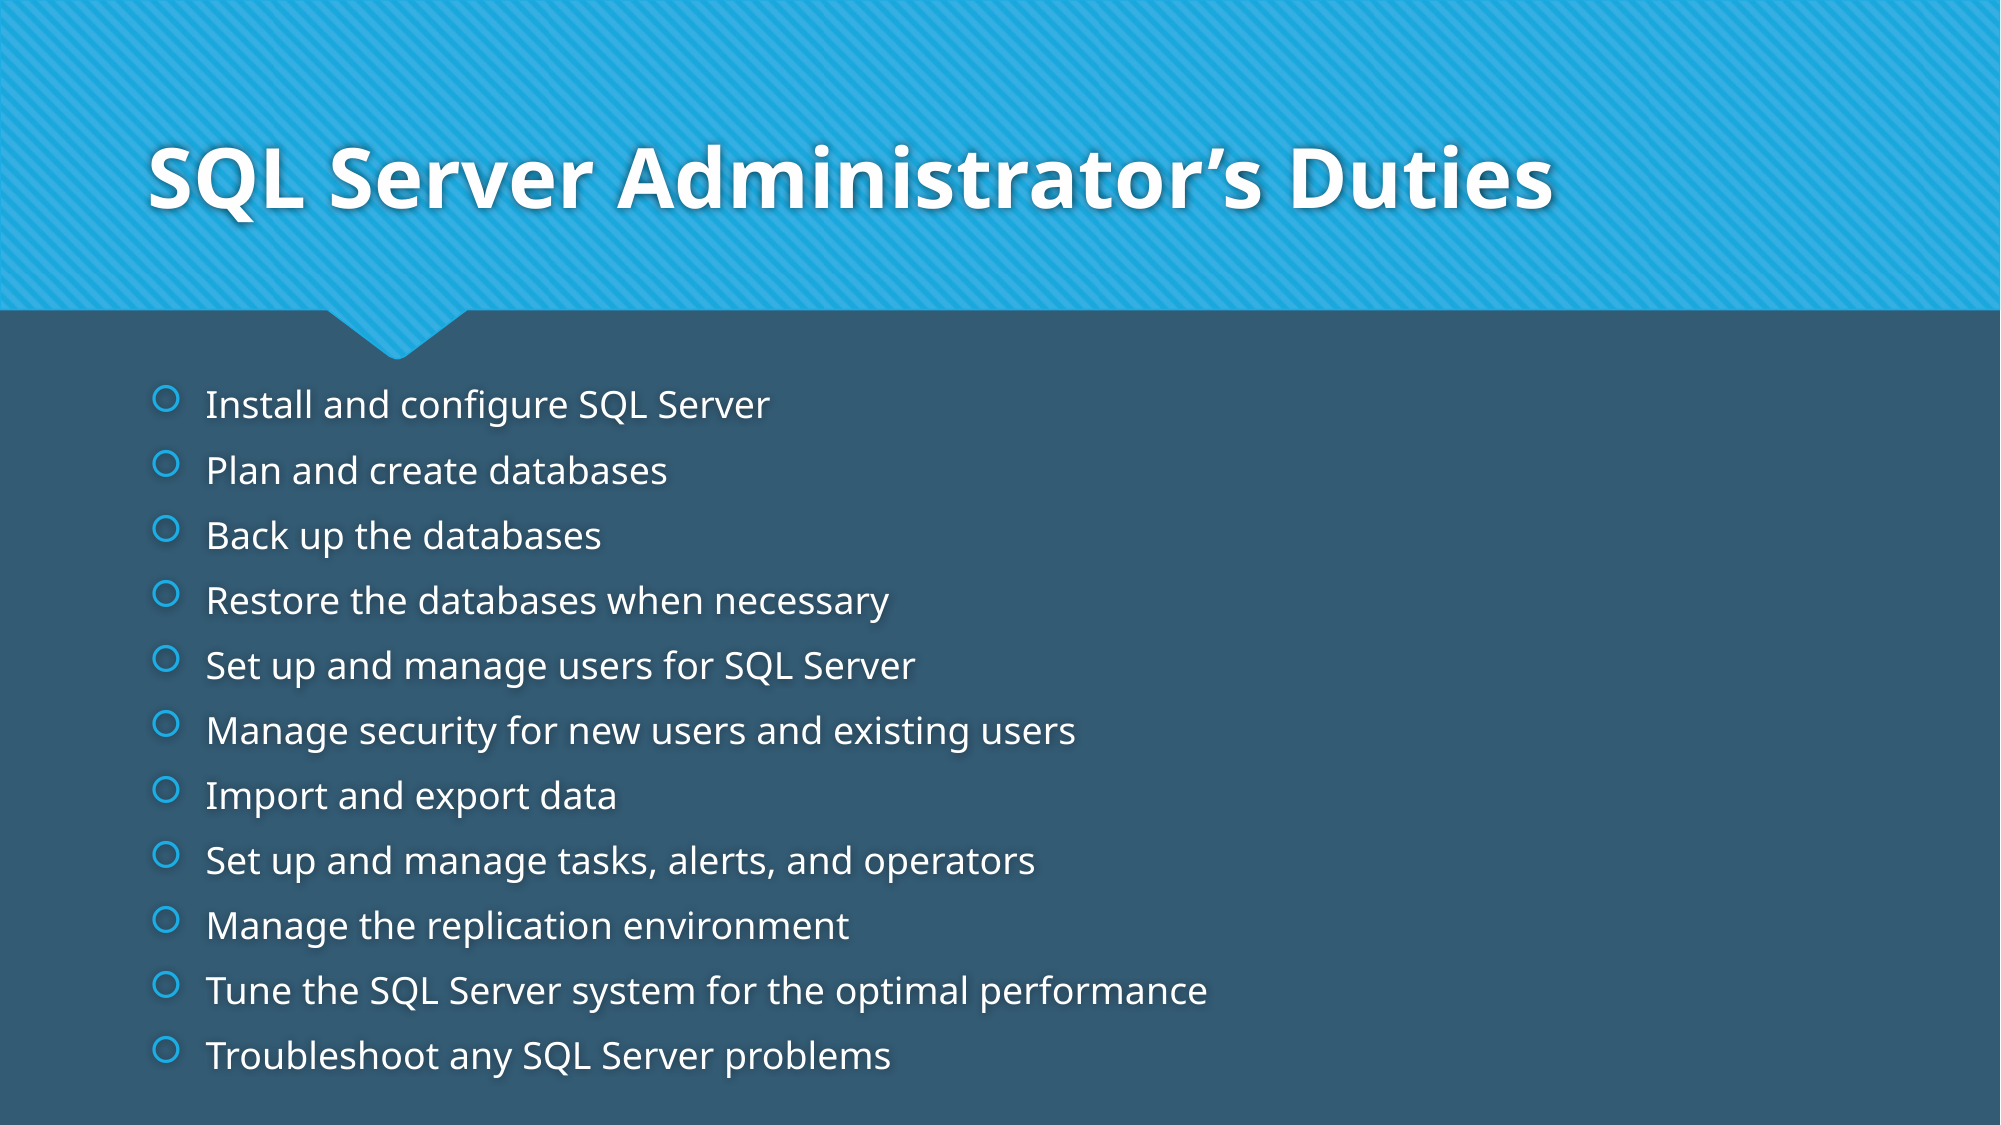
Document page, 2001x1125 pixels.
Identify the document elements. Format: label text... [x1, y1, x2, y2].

list Install and configure SQL Server Plan and create databases Back up the databases Restore the databases when necessary Set up and manage users for SQL Server Manage security for new users and existing users Import and export data Set up and manage tasks, alerts, and operators Manage the replication environment Tune the SQL Server system for the optimal performance Troubleshoot any SQL Server problems [134, 364, 1866, 1094]
title SQL Server Administrator’s Duties [132, 73, 1868, 233]
